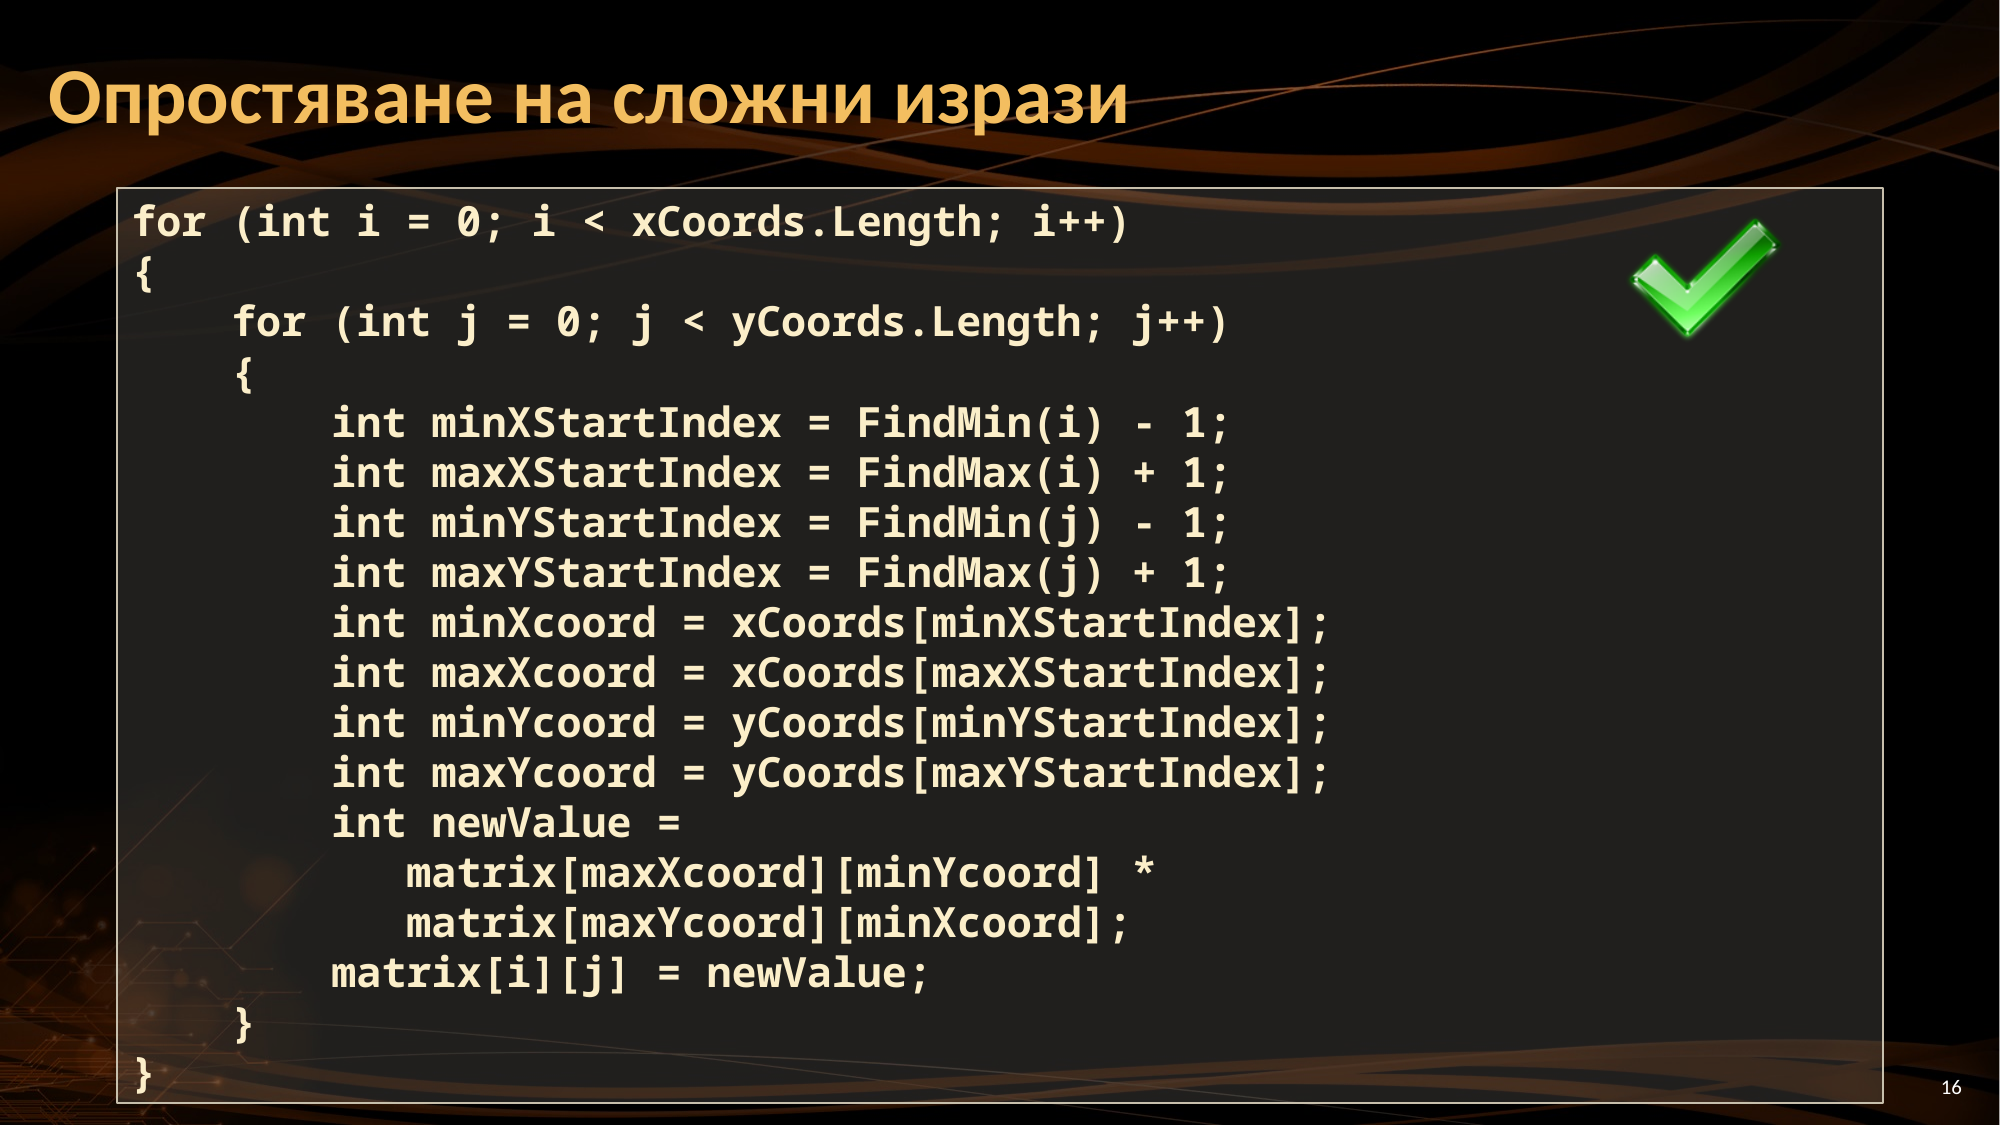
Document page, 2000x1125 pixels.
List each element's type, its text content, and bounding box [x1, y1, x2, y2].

slide_number 16 [1897, 1070, 1968, 1103]
text_box for (int i = 0; i < xCoords.Length; i++) { for (int j = 0; j < yCoords.Length; j++) { int minXStartIndex = FindMin(i) - 1; int maxXStartIndex = FindMax(i) + 1; int minYStartIndex = FindMin(j) - 1; int maxYStartIndex = FindMax(j) + 1; int minXcoord = xCoords[minXStartIndex]; int maxXcoord = xCoords[maxXStartIndex]; int minYcoord = yCoords[minYStartIndex]; int maxYcoord = yCoords[maxYStartIndex]; int newValue = matrix[maxXcoord][minYcoord] * matrix[maxYcoord][minXcoord]; matrix[i][j] = newValue; } } [116, 187, 1883, 1103]
title Опростяване на сложни изрази [30, 6, 1968, 189]
picture [0, 0, 2000, 1125]
